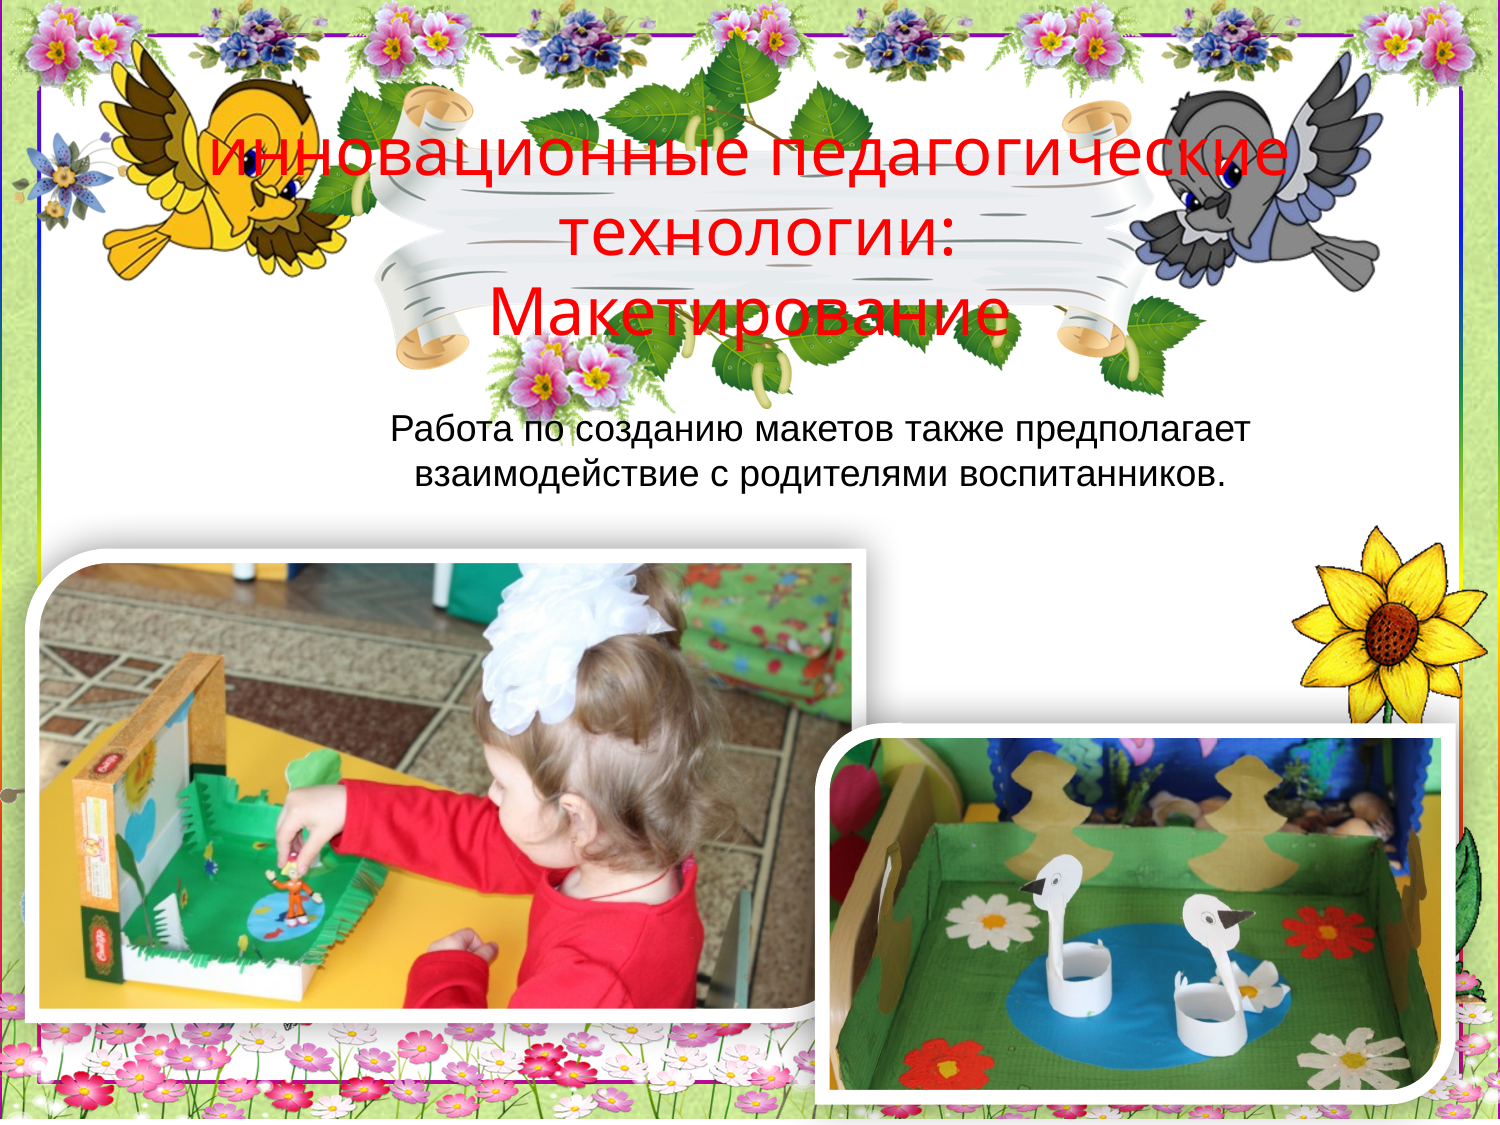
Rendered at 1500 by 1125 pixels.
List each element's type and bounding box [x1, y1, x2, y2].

picture [31, 555, 1449, 1098]
list [0, 0, 1500, 1119]
